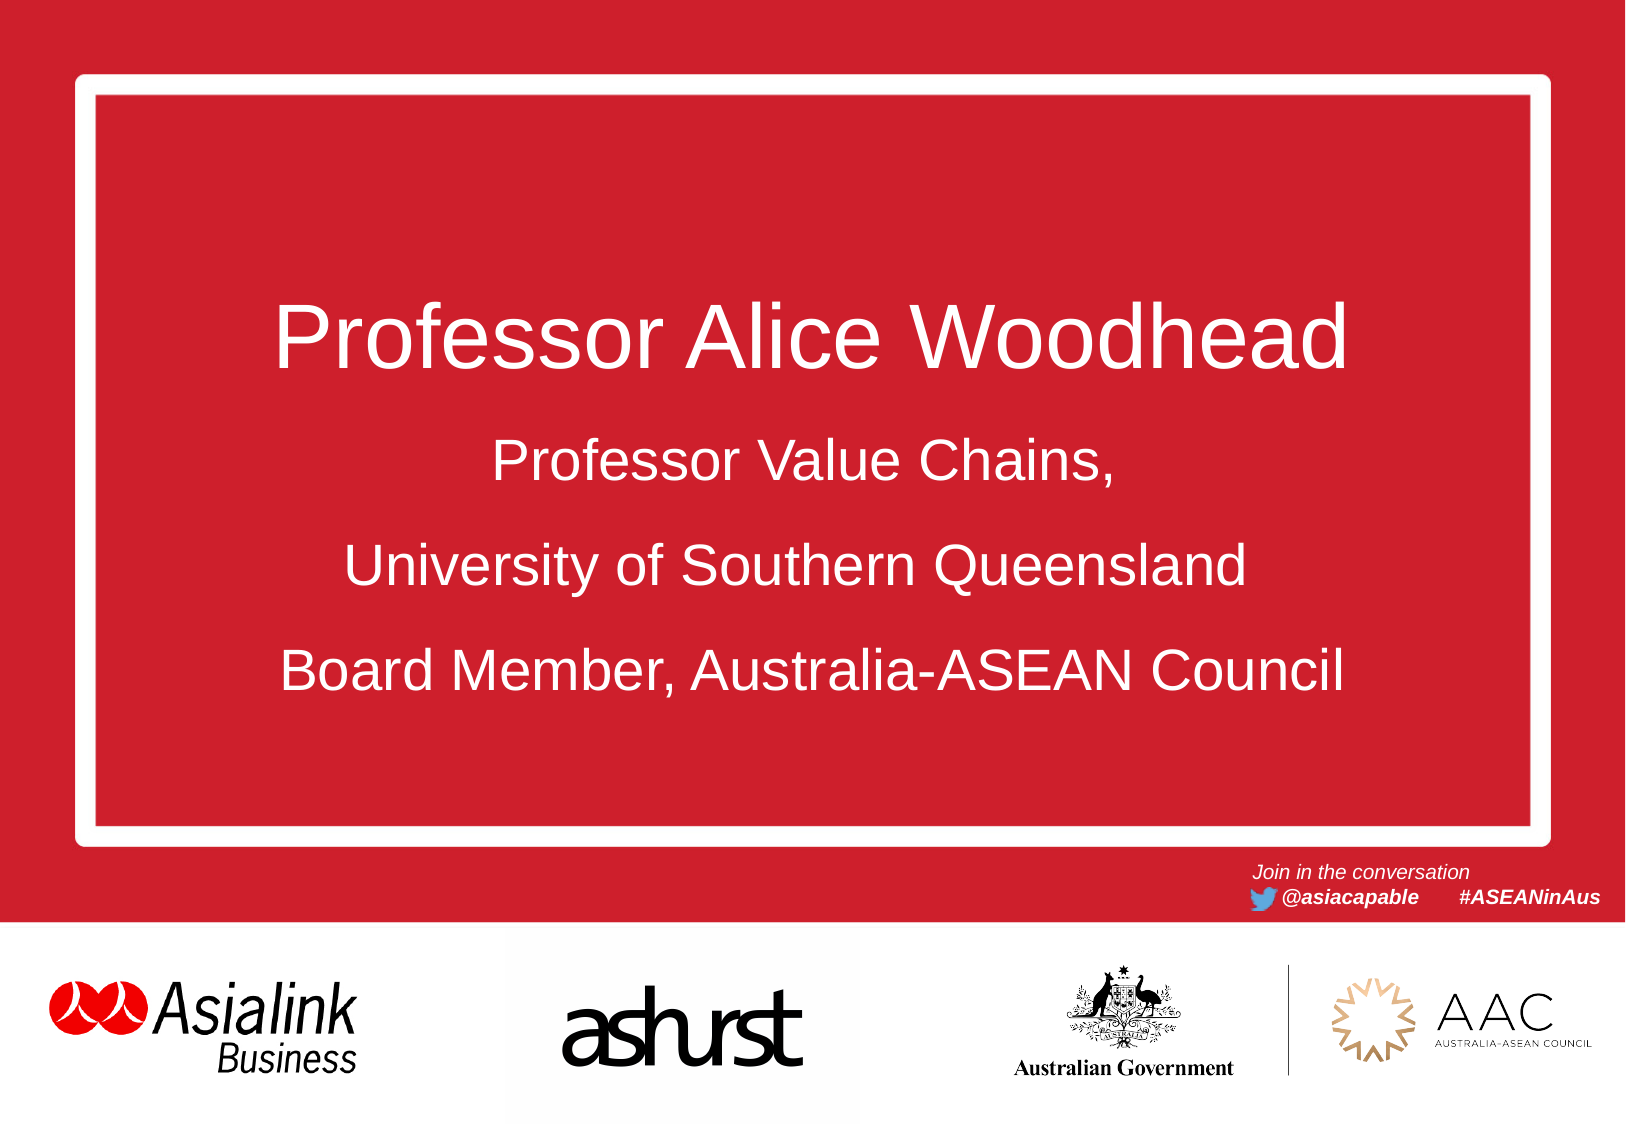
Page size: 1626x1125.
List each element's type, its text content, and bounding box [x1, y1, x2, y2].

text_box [1237, 850, 1625, 918]
title Professor Alice Woodhead Professor Value Chains, University of Southern Queensland Board Member, Australia-ASEAN Council [127, 113, 1498, 811]
picture [0, 0, 1626, 1125]
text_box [0, 928, 1625, 1125]
